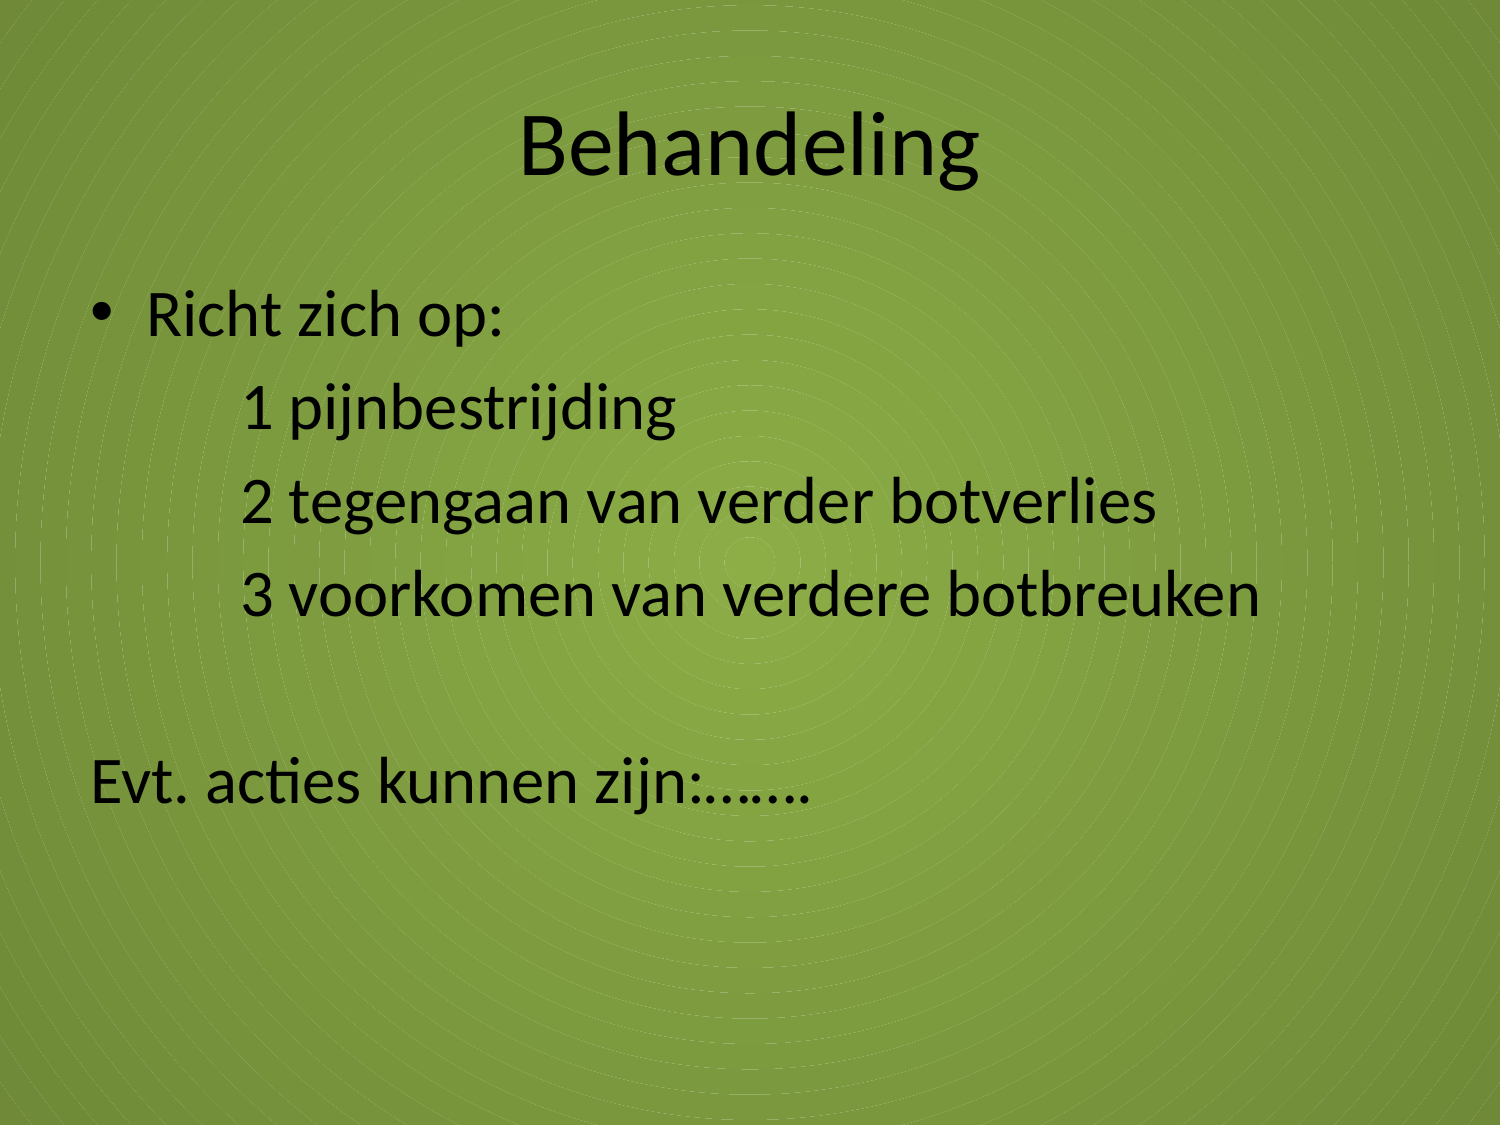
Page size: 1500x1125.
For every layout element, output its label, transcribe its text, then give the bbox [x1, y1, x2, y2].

list Richt zich op: 1 pijnbestrijding 2 tegengaan van verder botverlies 3 voorkomen van verdere botbreuken Evt. acties kunnen zijn:……. [75, 262, 1425, 1005]
title Behandeling [75, 45, 1425, 233]
